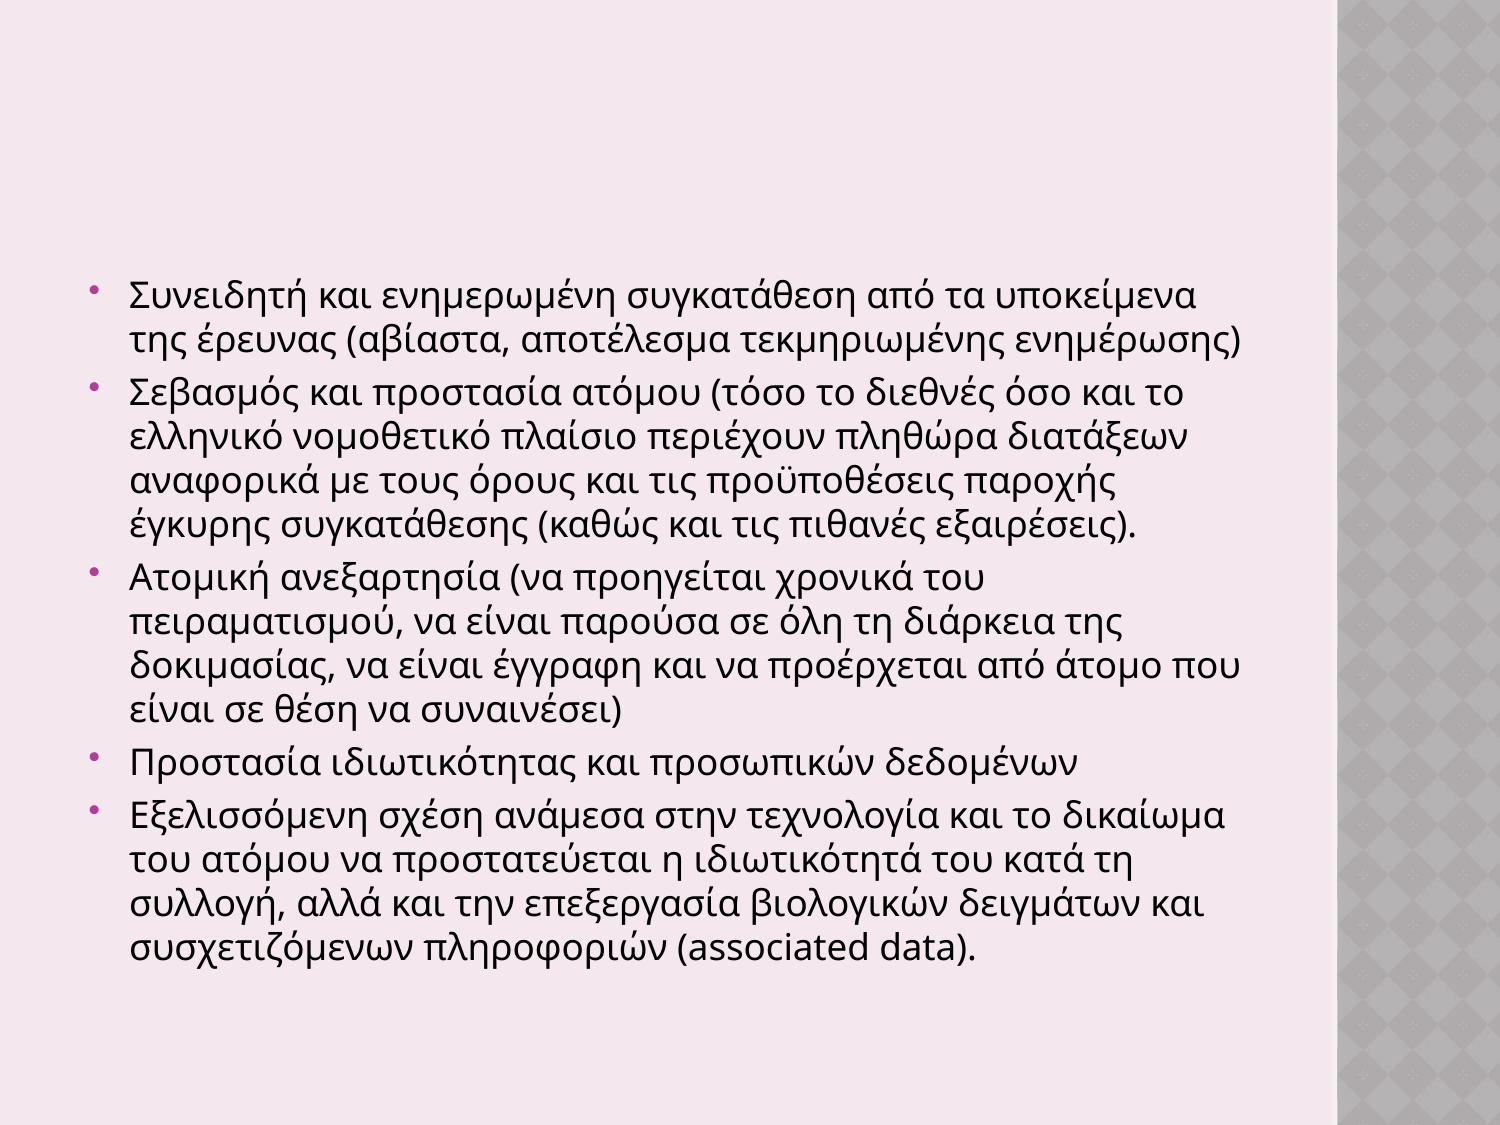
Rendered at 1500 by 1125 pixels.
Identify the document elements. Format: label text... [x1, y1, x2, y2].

list Συνειδητή και ενημερωμένη συγκατάθεση από τα υποκείμενα της έρευνας (αβίαστα, αποτέλεσμα τεκμηριωμένης ενημέρωσης) Σεβασμός και προστασία ατόμου (τόσο το διεθνές όσο και το ελληνικό νομοθετικό πλαίσιο περιέχουν πληθώρα διατάξεων αναφορικά με τους όρους και τις προϋποθέσεις παροχής έγκυρης συγκατάθεσης (καθώς και τις πιθανές εξαιρέσεις). Ατομική ανεξαρτησία (να προηγείται χρονικά του πειραματισμού, να είναι παρούσα σε όλη τη διάρκεια της δοκιμασίας, να είναι έγγραφη και να προέρχεται από άτομο που είναι σε θέση να συναινέσει) Προστασία ιδιωτικότητας και προσωπικών δεδομένων Εξελισσόμενη σχέση ανάμεσα στην τεχνολογία και το δικαίωμα του ατόμου να προστατεύεται η ιδιωτικότητά του κατά τη συλλογή, αλλά και την επεξεργασία βιολογικών δειγμάτων και συσχετιζόμενων πληροφοριών (associated data). [75, 264, 1263, 1059]
